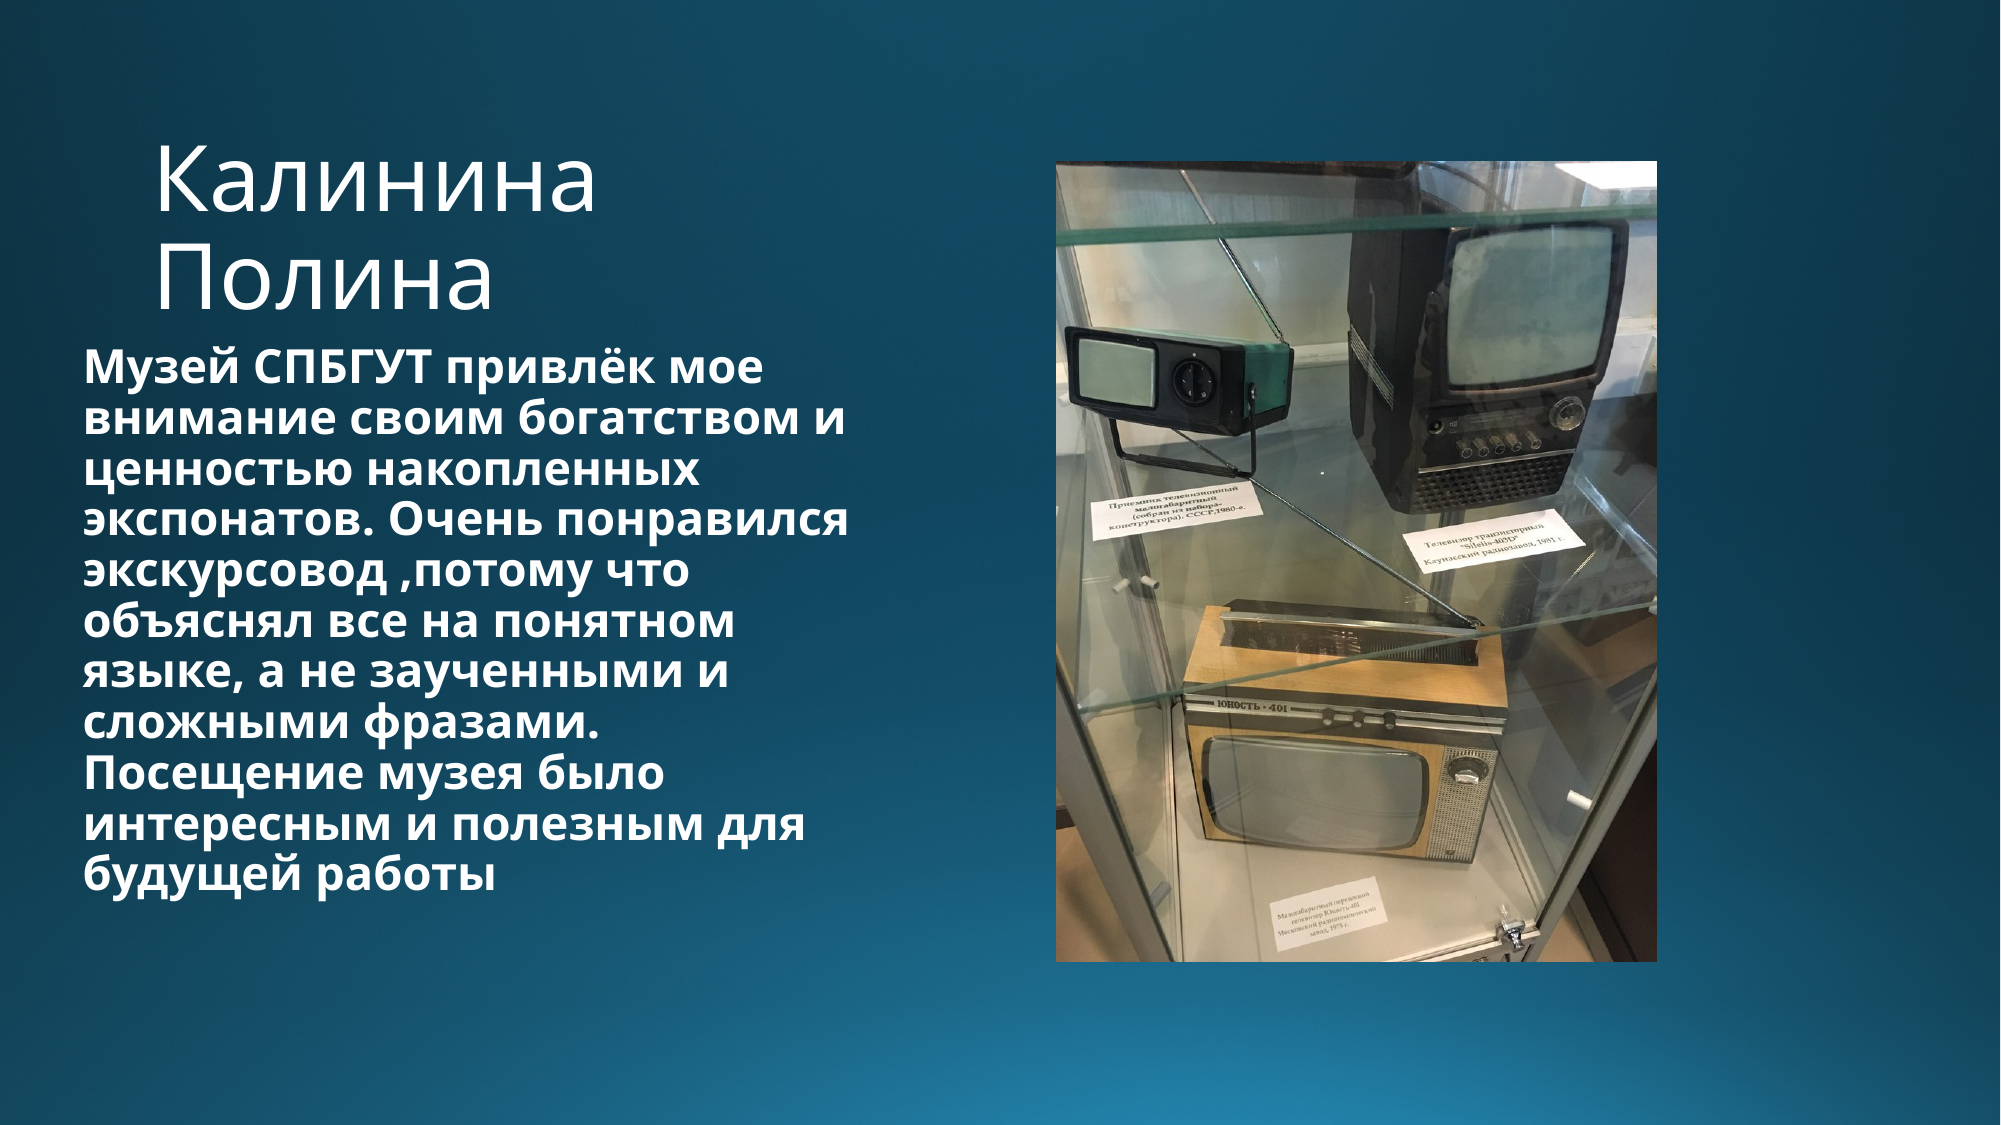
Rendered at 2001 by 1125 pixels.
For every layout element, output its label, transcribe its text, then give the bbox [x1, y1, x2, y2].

title Калинина Полина [137, 75, 783, 335]
picture [0, 0, 2001, 1125]
list Музей СПБГУТ привлёк мое внимание своим богатством и ценностью накопленных экспонатов. Очень понравился экскурсовод ,потому что объяснял все на понятном языке, а не заученными и сложными фразами. Посещение музея было интересным и полезным для будущей работы [67, 335, 875, 961]
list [1056, 161, 1657, 962]
